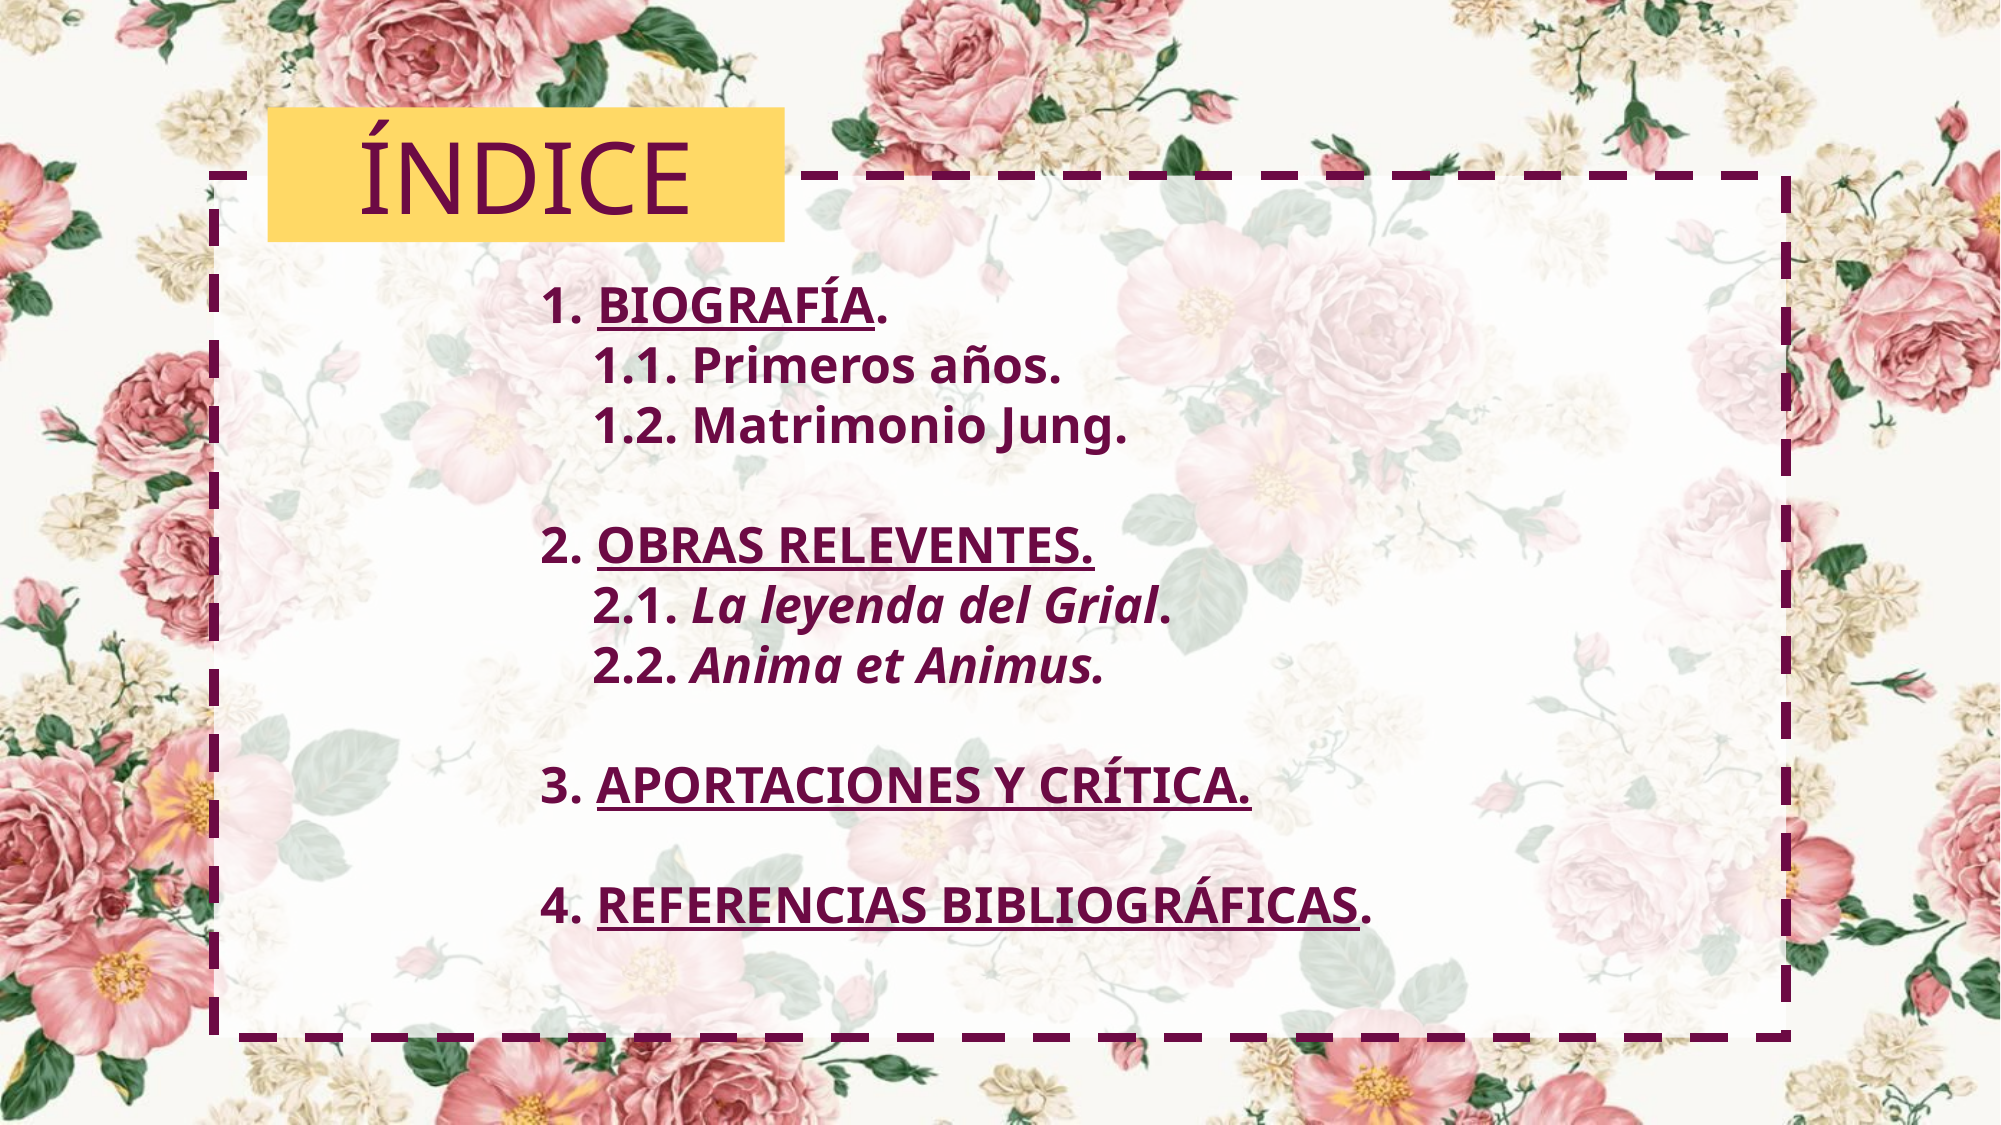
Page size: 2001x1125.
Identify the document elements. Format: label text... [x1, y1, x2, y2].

text_box BIOGRAFÍA. 1.1. Primeros años. 1.2. Matrimonio Jung. 2. OBRAS RELEVENTES. 2.1. La leyenda del Grial. 2.2. Anima et Animus. 3. APORTACIONES Y CRÍTICA. 4. REFERENCIAS BIBLIOGRÁFICAS. [526, 265, 1925, 941]
picture [0, 0, 2001, 1125]
text_box ÍNDICE [267, 107, 785, 243]
text_box [213, 174, 1787, 1039]
